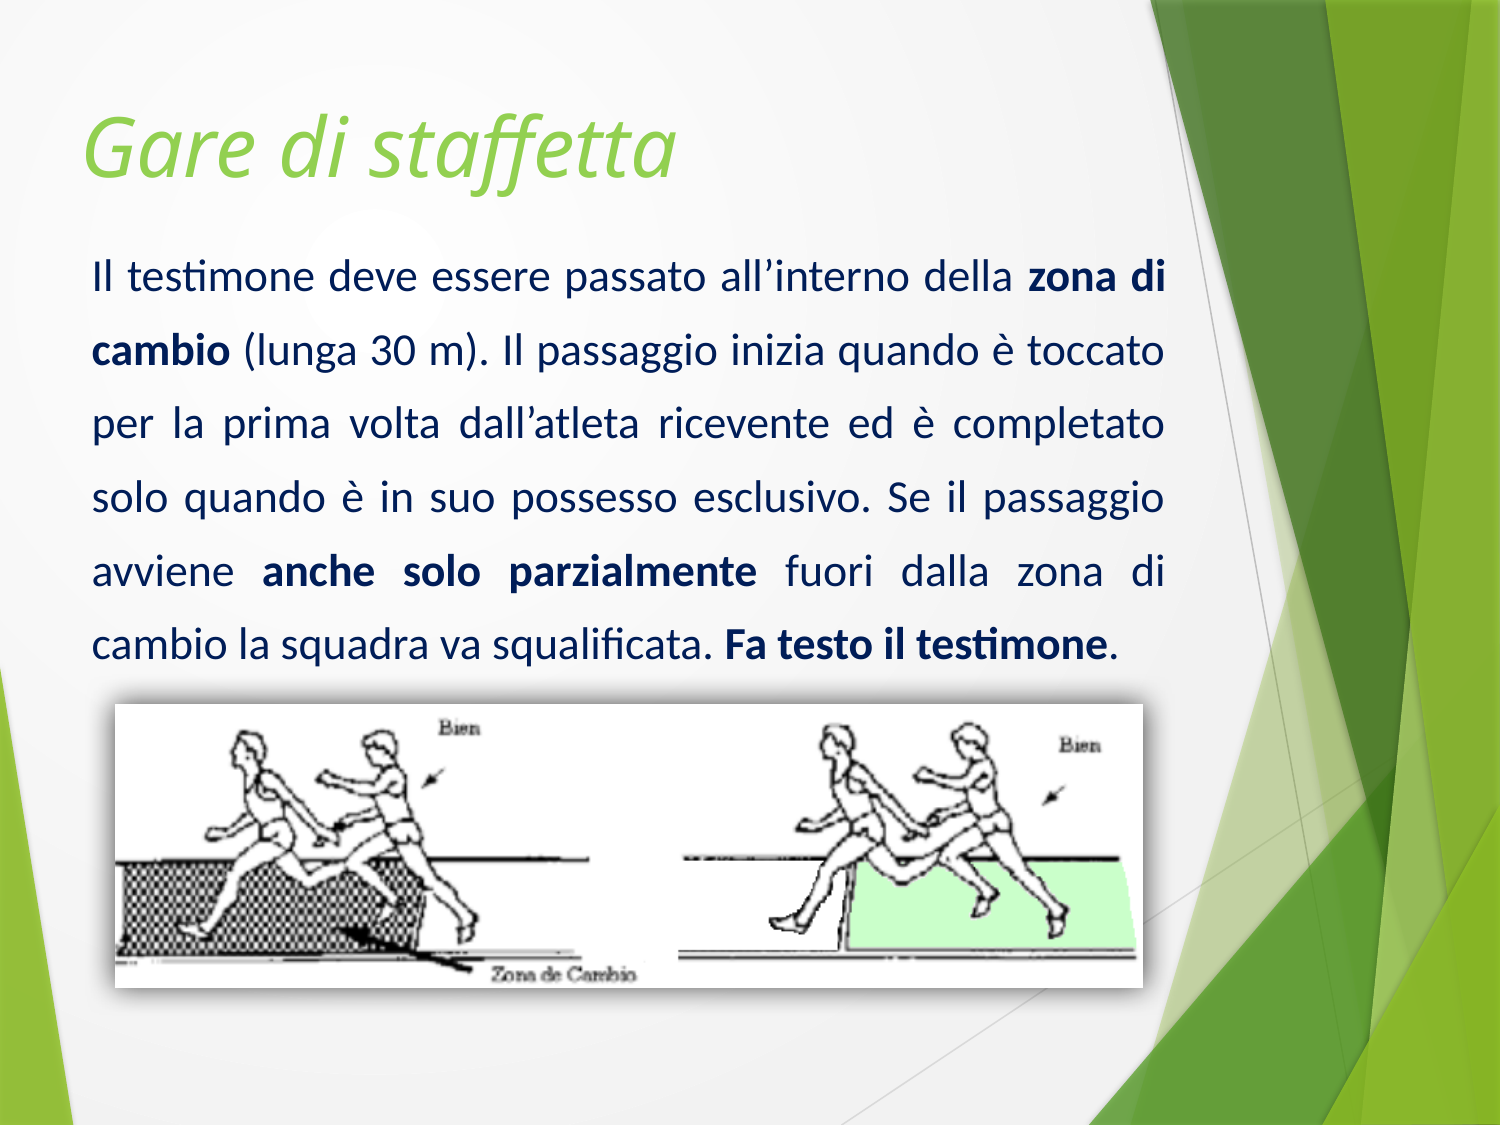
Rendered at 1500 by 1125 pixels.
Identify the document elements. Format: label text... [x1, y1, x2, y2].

picture [114, 703, 1144, 989]
text_box Gare di staffetta [0, 37, 1182, 202]
text_box Il testimone deve essere passato all’interno della zona di cambio (lunga 30 m). Il passaggio inizia quando è toccato per la prima volta dall’atleta ricevente ed è completato solo quando è in suo possesso esclusivo. Se il passaggio avviene anche solo parzialmente fuori dalla zona di cambio la squadra va squalificata. Fa testo il testimone. [76, 219, 1182, 1047]
